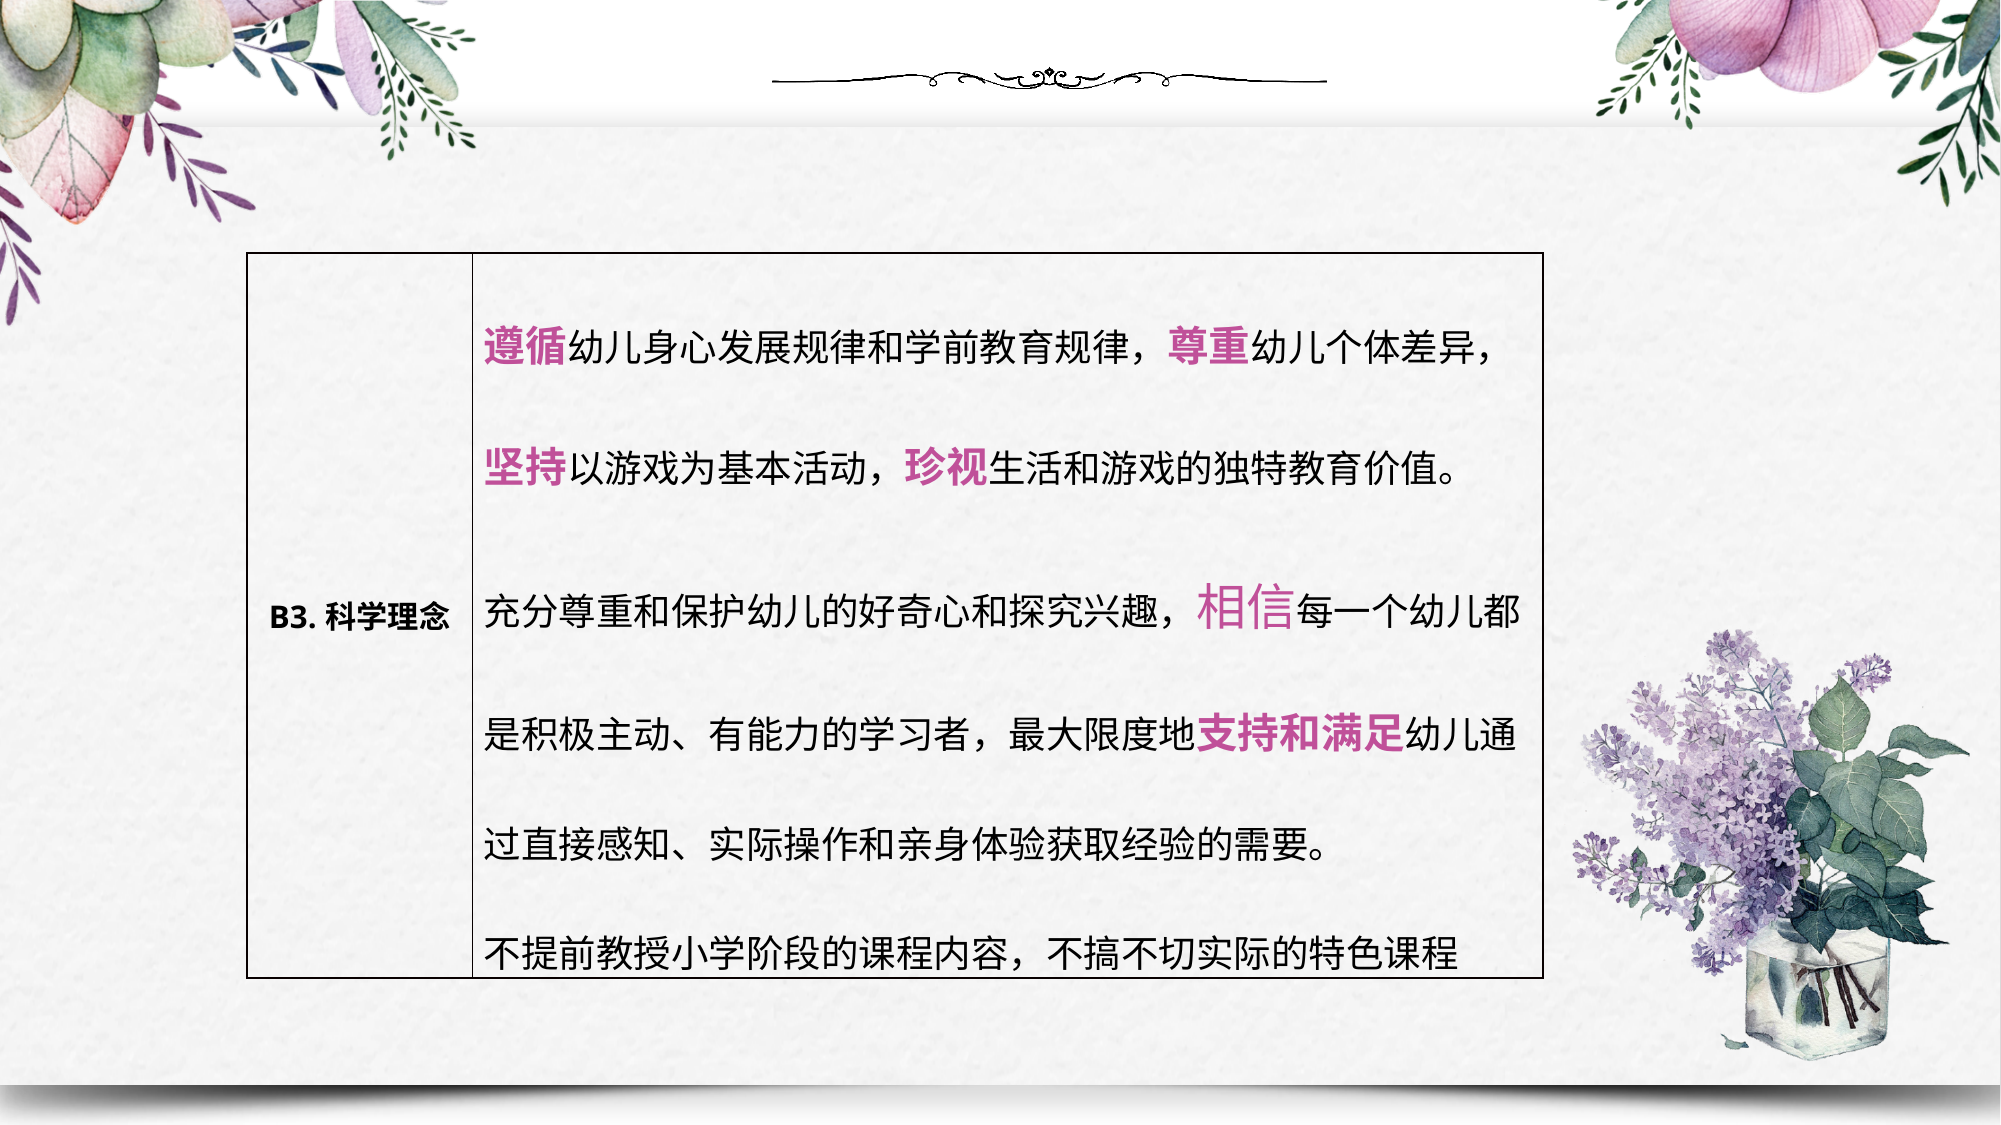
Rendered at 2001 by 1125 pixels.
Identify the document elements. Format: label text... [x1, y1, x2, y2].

table_header B3.科学理念 [248, 254, 472, 977]
picture [0, 0, 2001, 1125]
picture [753, 55, 1342, 101]
table_header 遵循幼儿身心发展规律和学前教育规律，尊重幼儿个体差异，坚持以游戏为基本活动，珍视生活和游戏的独特教育价值。 充分尊重和保护幼儿的好奇心和探究兴趣，相信每一个幼儿都是积极主动、有能力的学习者，最大限度地支持和满足幼儿通过直接感知、实际操作和亲身体验获取经验的需要。 不提前教授小学阶段的课程内容，不搞不切实际的特色课程 [473, 254, 1542, 977]
